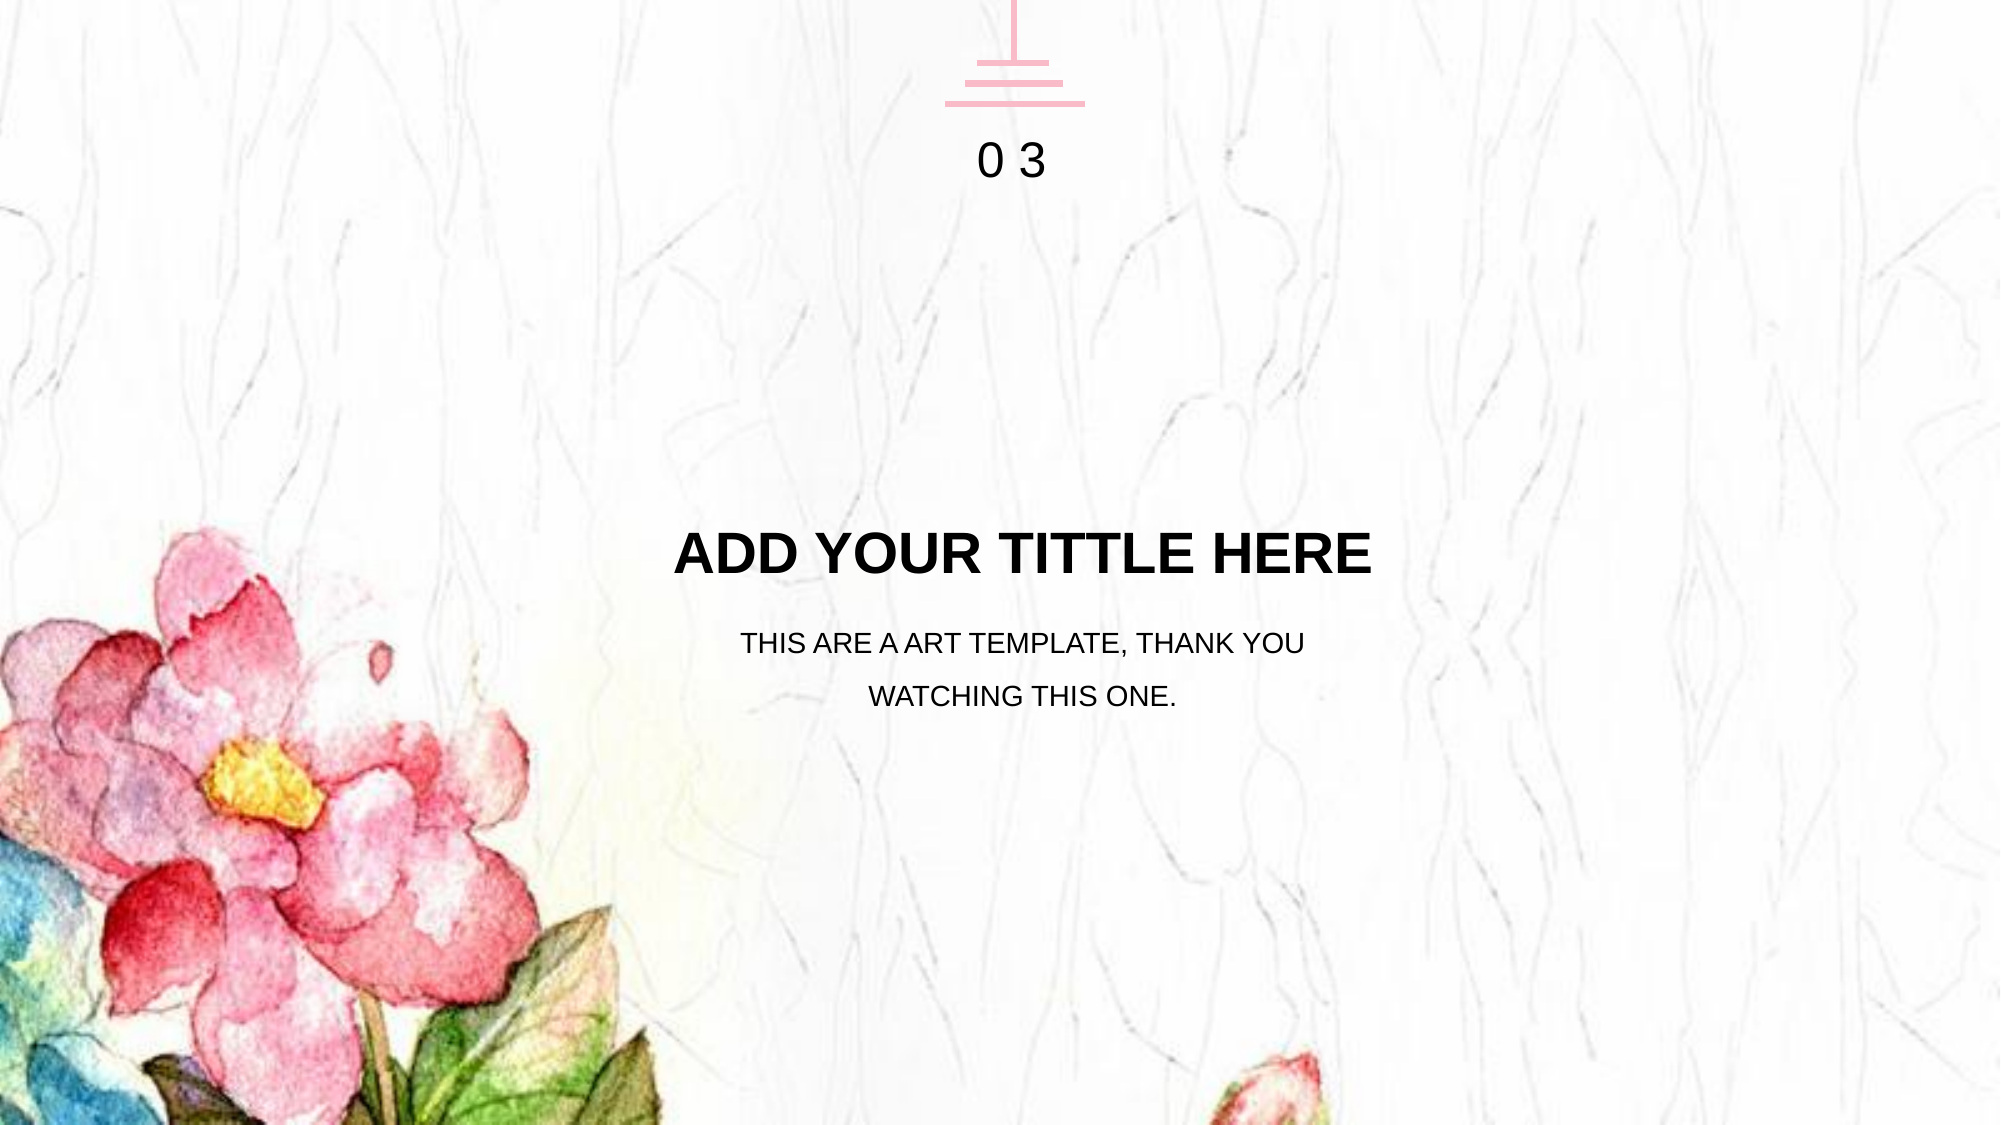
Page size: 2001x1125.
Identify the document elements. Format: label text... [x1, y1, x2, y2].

text_box 0 3 [930, 120, 1093, 195]
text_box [944, 0, 1086, 104]
text_box ADD YOUR TITTLE HERE [633, 507, 1413, 593]
picture [0, 0, 2001, 1125]
text_box THIS ARE A ART TEMPLATE, THANK YOU WATCHING THIS ONE. [653, 599, 1393, 720]
